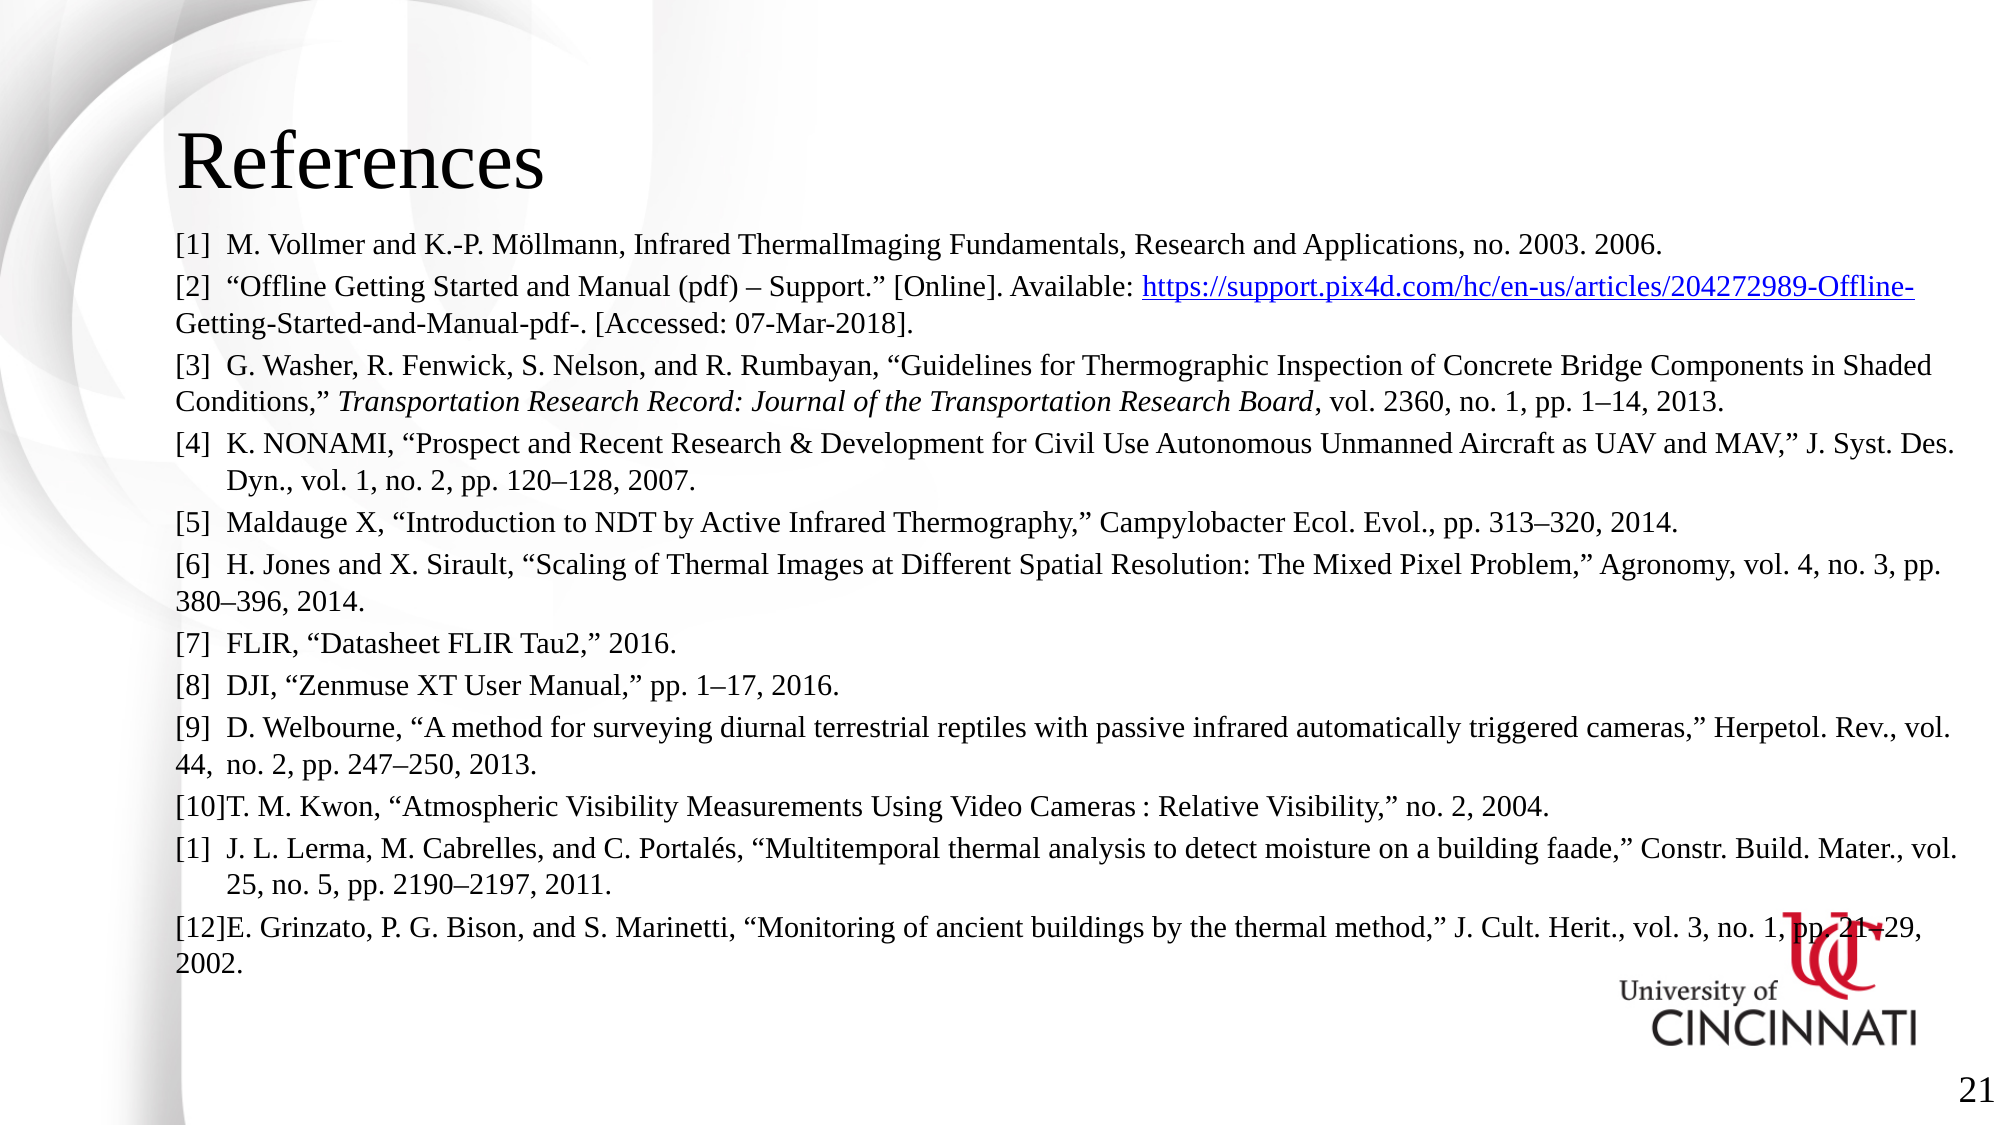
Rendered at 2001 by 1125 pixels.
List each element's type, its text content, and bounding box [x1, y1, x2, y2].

picture [0, 0, 2001, 1125]
text_box 21 [1943, 1057, 2000, 1118]
list [1] M. Vollmer and K.-P. Möllmann, Infrared ThermalImaging Fundamentals, Research and Applications, no. 2003. 2006. [2] “Offline Getting Started and Manual (pdf) – Support.” [Online]. Available: https://support.pix4d.com/hc/en-us/articles/204272989-Offline- Getting-Started-and-Manual-pdf-. [Accessed: 07-Mar-2018]. [3] G. Washer, R. Fenwick, S. Nelson, and R. Rumbayan, “Guidelines for Thermographic Inspection of Concrete Bridge Components in Shaded Conditions,” Transportation Research Record: Journal of the Transportation Research Board, vol. 2360, no. 1, pp. 1–14, 2013. [4] K. NONAMI, “Prospect and Recent Research & Development for Civil Use Autonomous Unmanned Aircraft as UAV and MAV,” J. Syst. Des. Dyn., vol. 1, no. 2, pp. 120–128, 2007. [5] Maldauge X, “Introduction to NDT by Active Infrared Thermography,” Campylobacter Ecol. Evol., pp. 313–320, 2014. [6] H. Jones and X. Sirault, “Scaling of Thermal Images at Different Spatial Resolution: The Mixed Pixel Problem,” Agronomy, vol. 4, no. 3, pp. 380–396, 2014. [7] FLIR, “Datasheet FLIR Tau2,” 2016. [8] DJI, “Zenmuse XT User Manual,” pp. 1–17, 2016. [9] D. Welbourne, “A method for surveying diurnal terrestrial reptiles with passive infrared automatically triggered cameras,” Herpetol. Rev., vol. 44, no. 2, pp. 247–250, 2013. [10] T. M. Kwon, “Atmospheric Visibility Measurements Using Video Cameras : Relative Visibility,” no. 2, 2004. [1] J. L. Lerma, M. Cabrelles, and C. Portalés, “Multitemporal thermal analysis to detect moisture on a building faade,” Constr. Build. Mater., vol. 25, no. 5, pp. 2190–2197, 2011. [12] E. Grinzato, P. G. Bison, and S. Marinetti, “Monitoring of ancient buildings by the thermal method,” J. Cult. Herit., vol. 3, no. 1, pp. 21–29, 2002. [160, 216, 2000, 996]
text_box References [161, 46, 1887, 264]
